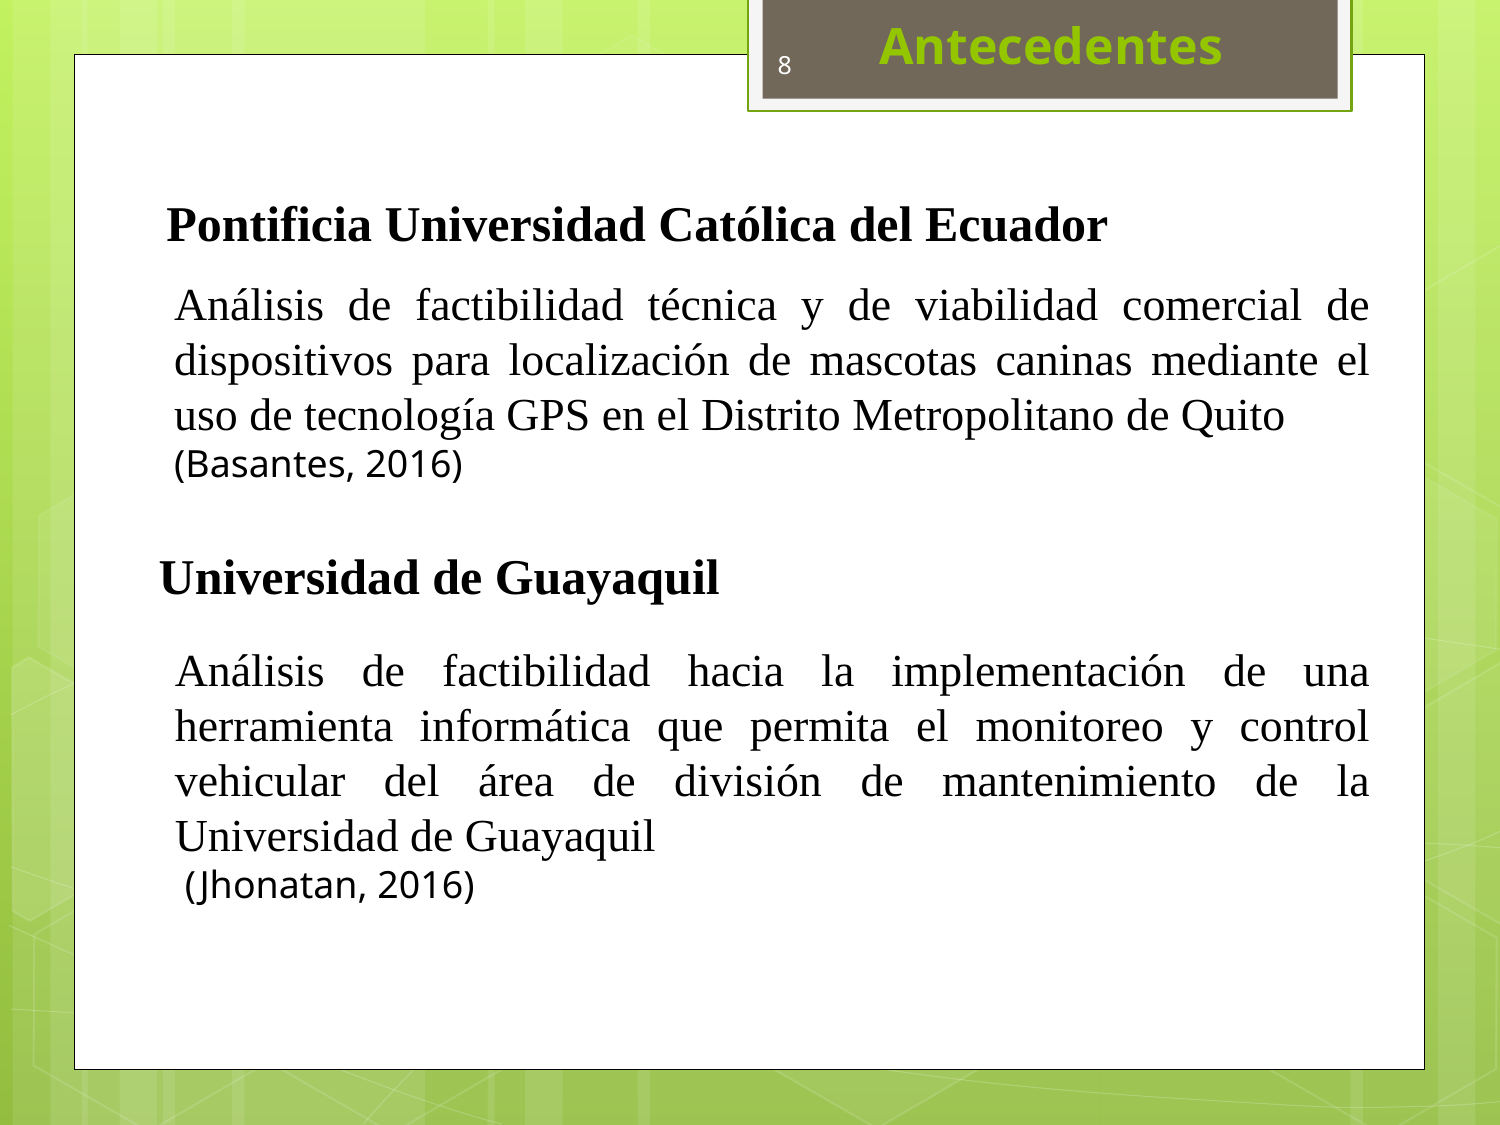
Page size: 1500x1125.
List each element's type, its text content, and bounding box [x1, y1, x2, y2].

text_box Análisis de factibilidad técnica y de viabilidad comercial de dispositivos para localización de mascotas caninas mediante el uso de tecnología GPS en el Distrito Metropolitano de Quito (Basantes, 2016) [159, 267, 1386, 492]
text_box Antecedentes [773, 4, 1329, 82]
slide_number 8 [762, 36, 982, 97]
text_box Análisis de factibilidad hacia la implementación de una herramienta informática que permita el monitoreo y control vehicular del área de división de mantenimiento de la Universidad de Guayaquil (Jhonatan, 2016) [160, 633, 1386, 913]
text_box Universidad de Guayaquil [143, 537, 736, 613]
text_box Pontificia Universidad Católica del Ecuador [151, 184, 1124, 260]
